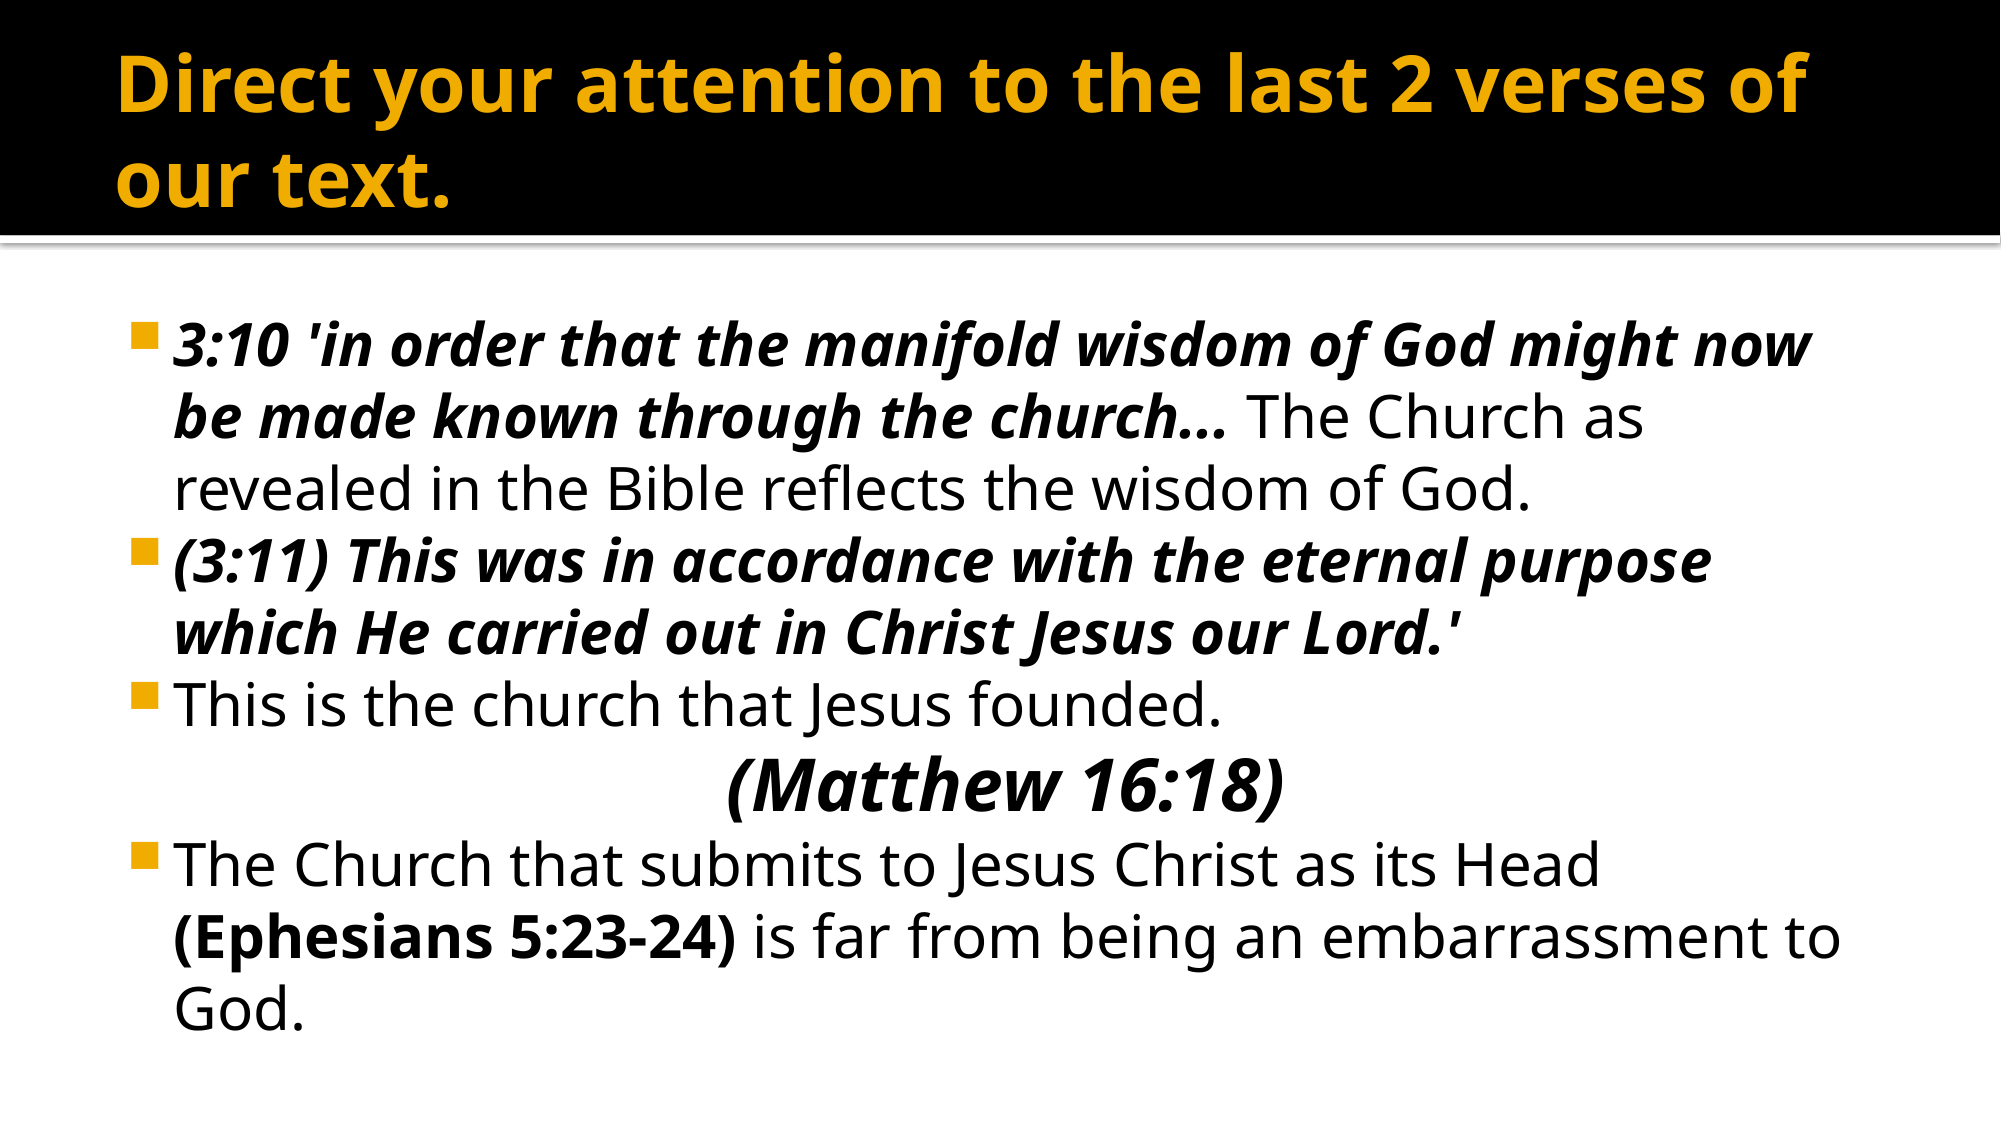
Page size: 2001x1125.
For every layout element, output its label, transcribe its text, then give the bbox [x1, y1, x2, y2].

title Direct your attention to the last 2 verses of our text. [99, 25, 1900, 231]
list 3:10 'in order that the manifold wisdom of God might now be made known through the church... The Church as revealed in the Bible reflects the wisdom of God. (3:11) This was in accordance with the eternal purpose which He carried out in Christ Jesus our Lord.' This is the church that Jesus founded. (Matthew 16:18) The Church that submits to Jesus Christ as its Head (Ephesians 5:23-24) is far from being an embarrassment to God. [99, 291, 1900, 1050]
